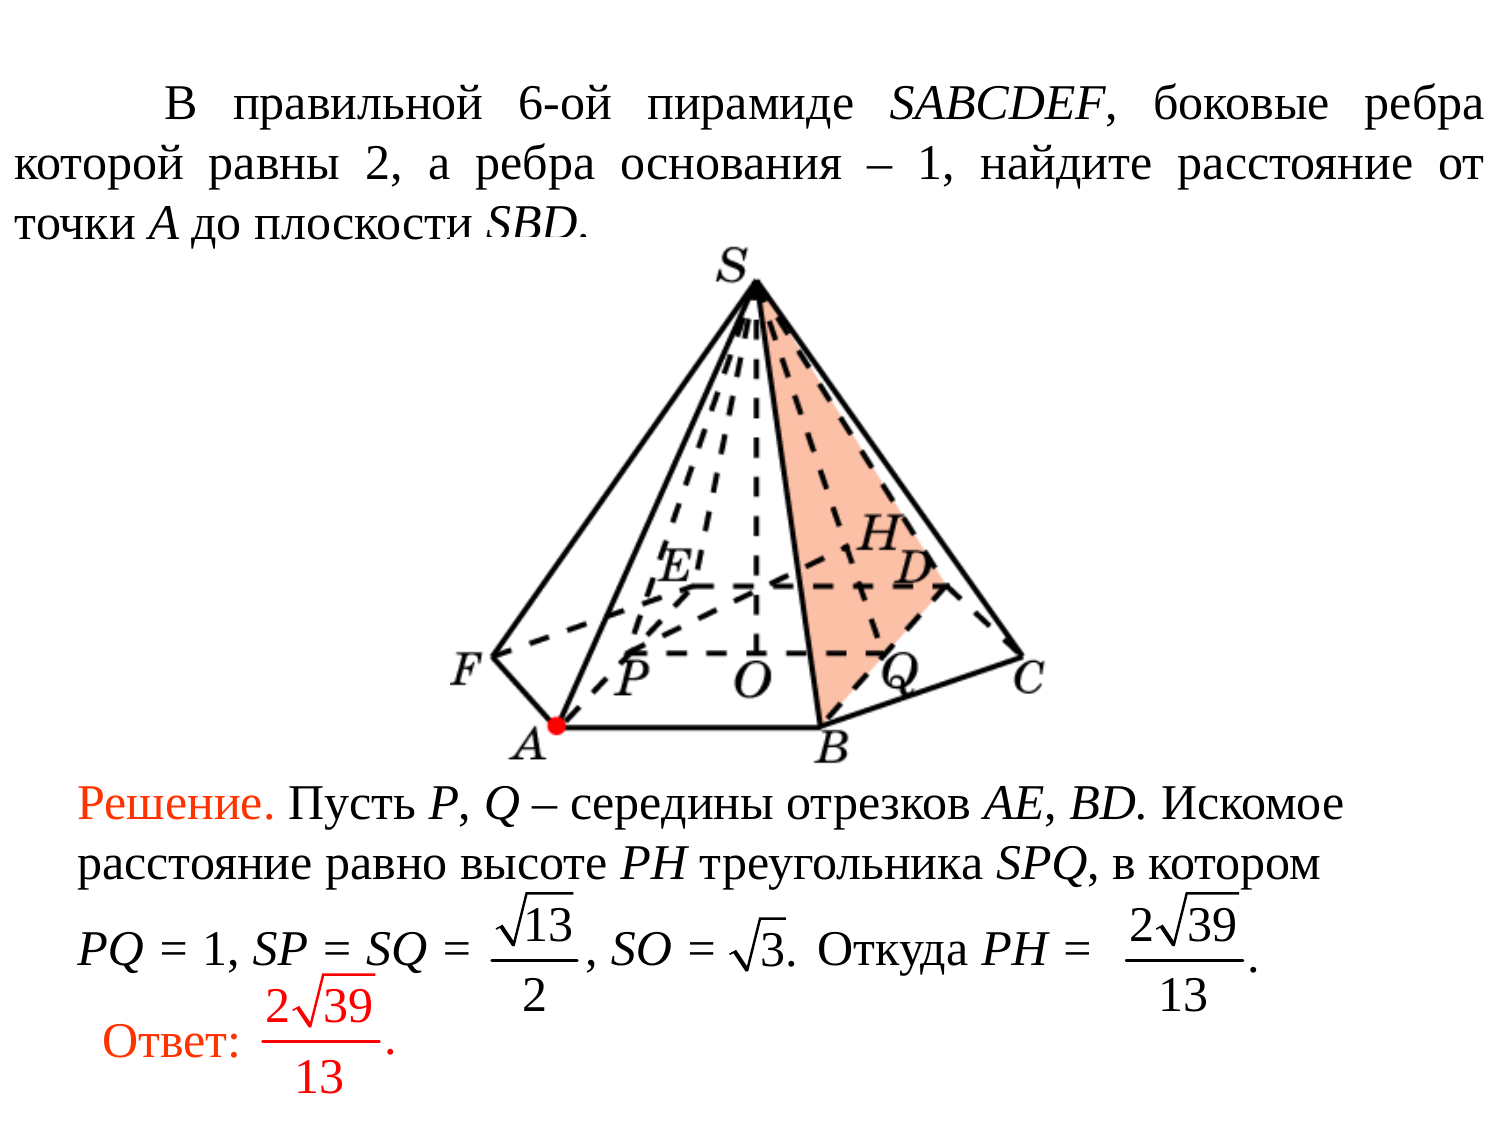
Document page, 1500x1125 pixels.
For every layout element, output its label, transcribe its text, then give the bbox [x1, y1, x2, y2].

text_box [62, 237, 1463, 1100]
text_box В правильной 6-ой пирамиде SABCDEF, боковые ребра которой равны 2, а ребра основания – 1, найдите расстояние от точки A до плоскости SBD. [0, 62, 1500, 258]
